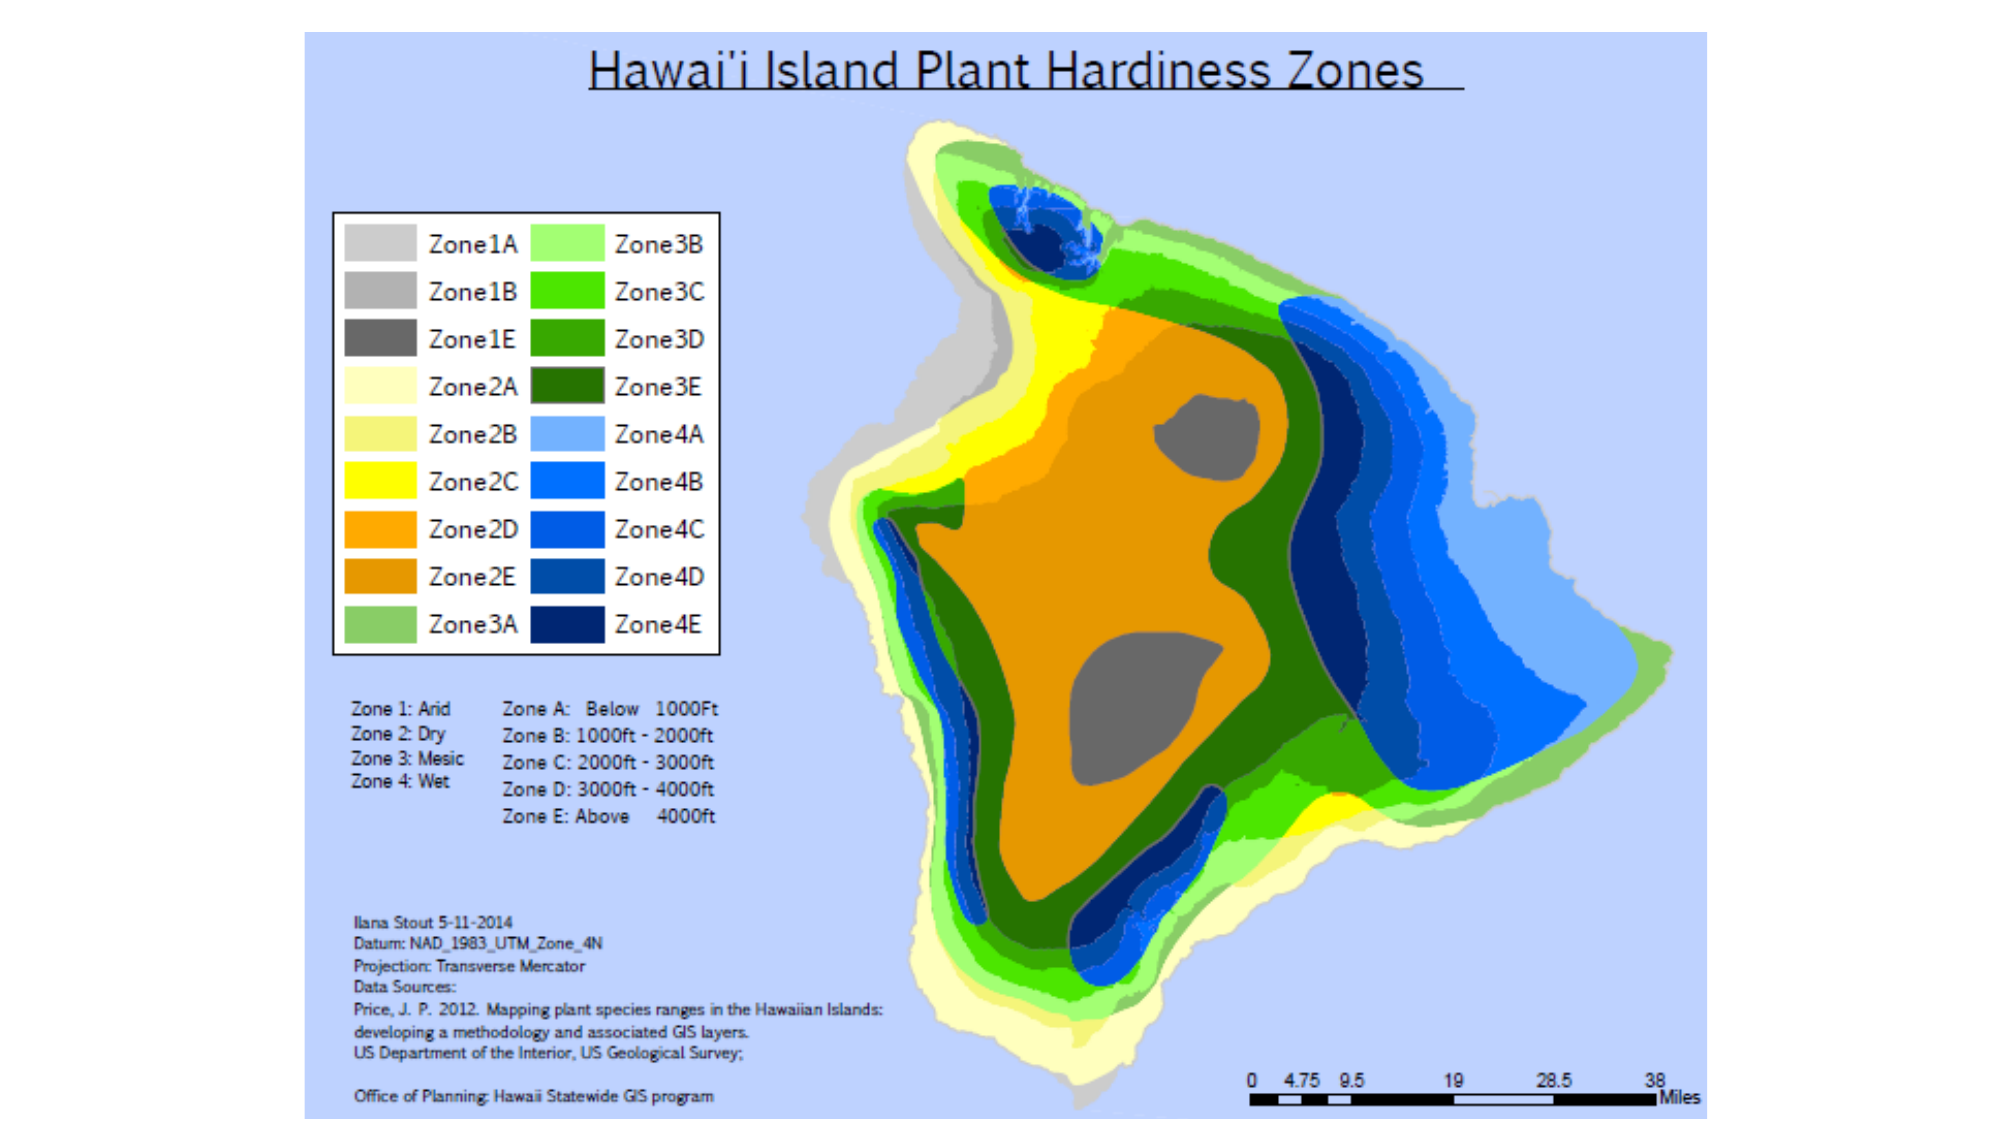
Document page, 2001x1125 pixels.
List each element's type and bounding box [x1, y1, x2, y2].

picture [304, 32, 1708, 1119]
